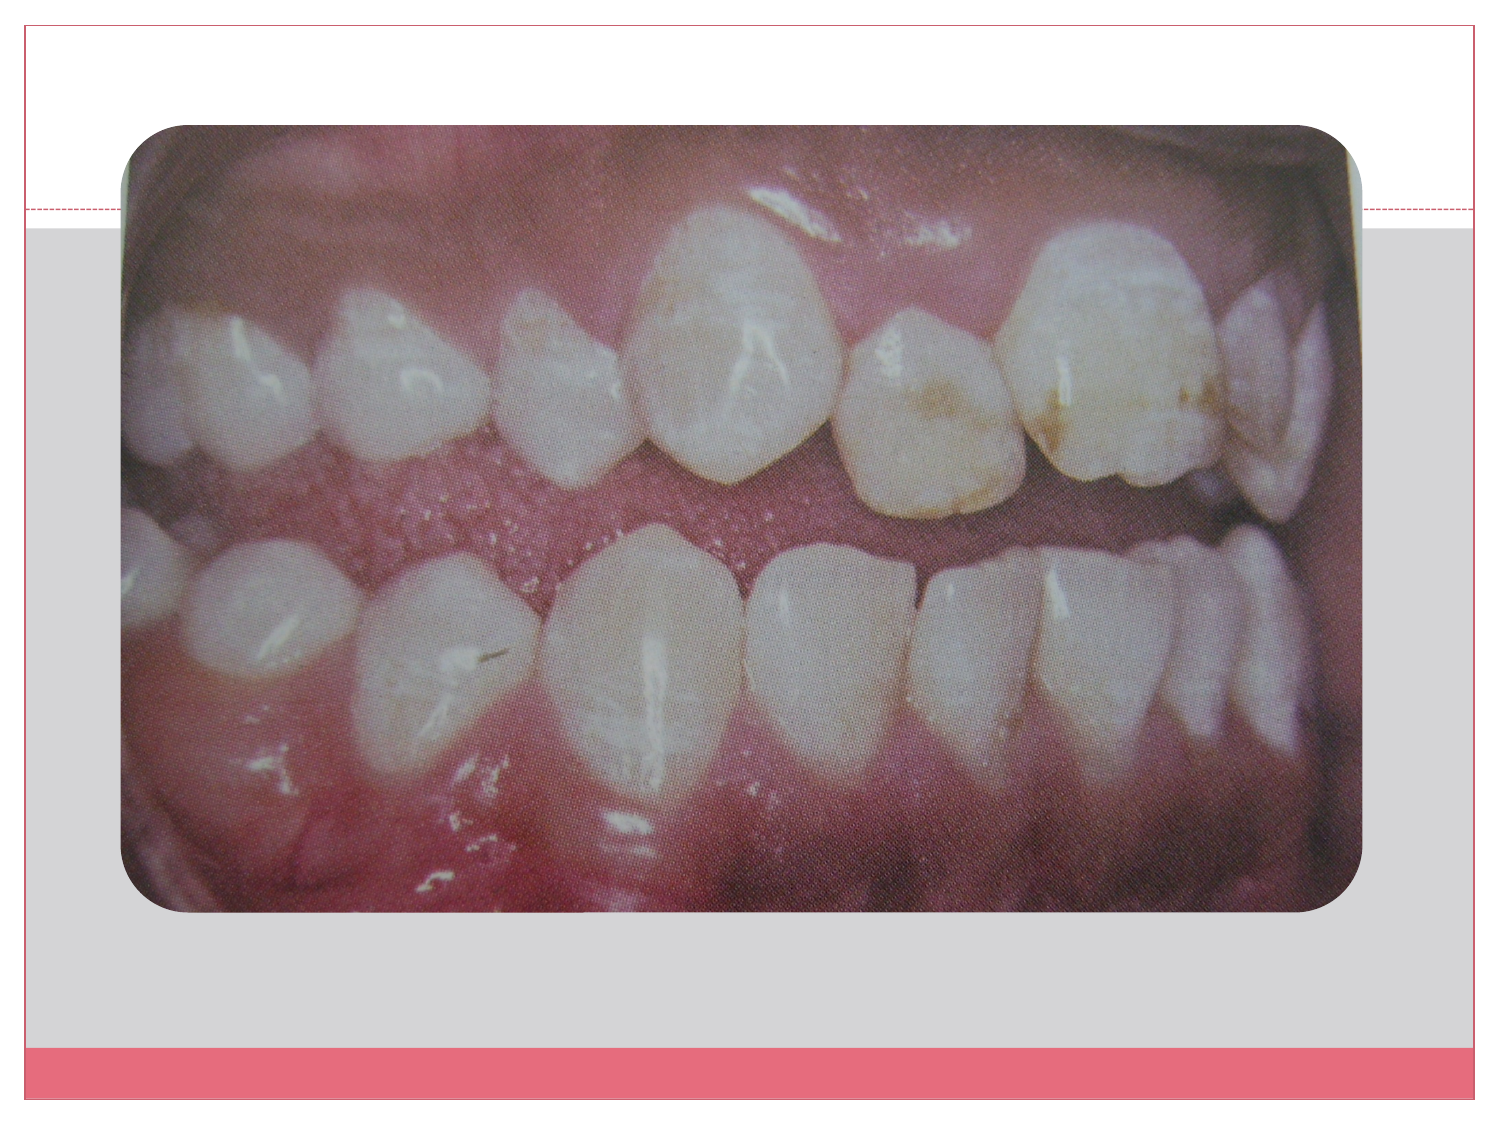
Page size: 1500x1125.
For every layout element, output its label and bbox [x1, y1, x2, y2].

picture [120, 124, 1363, 913]
